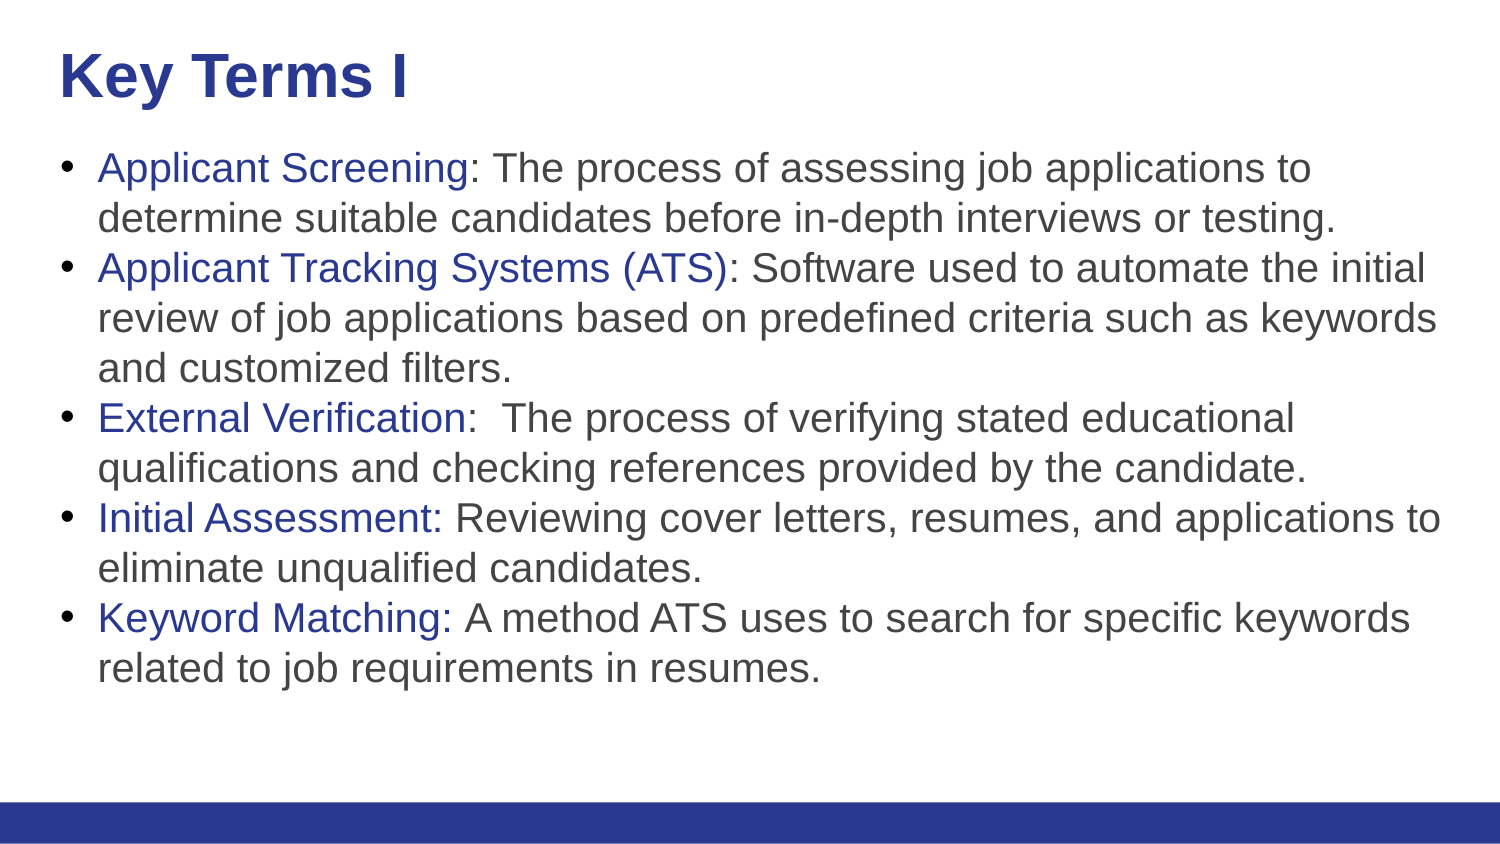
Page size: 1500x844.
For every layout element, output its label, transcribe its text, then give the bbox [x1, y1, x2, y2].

title Key Terms I [44, 19, 1465, 165]
text_box Applicant Screening​: The process of assessing job applications to determine suitable candidates before in-depth interviews or testing.​ Applicant Tracking Systems (ATS)​: Software used to automate the initial review of job applications based on predefined criteria such as keywords and customized filters.​ External Verification​: The process of verifying stated educational qualifications and checking references provided by the candidate.​ Initial Assessment​: Reviewing cover letters, resumes, and applications to eliminate unqualified candidates.​ Keyword Matching​: A method ATS uses to search for specific keywords related to job requirements in resumes.​ [45, 133, 1500, 699]
